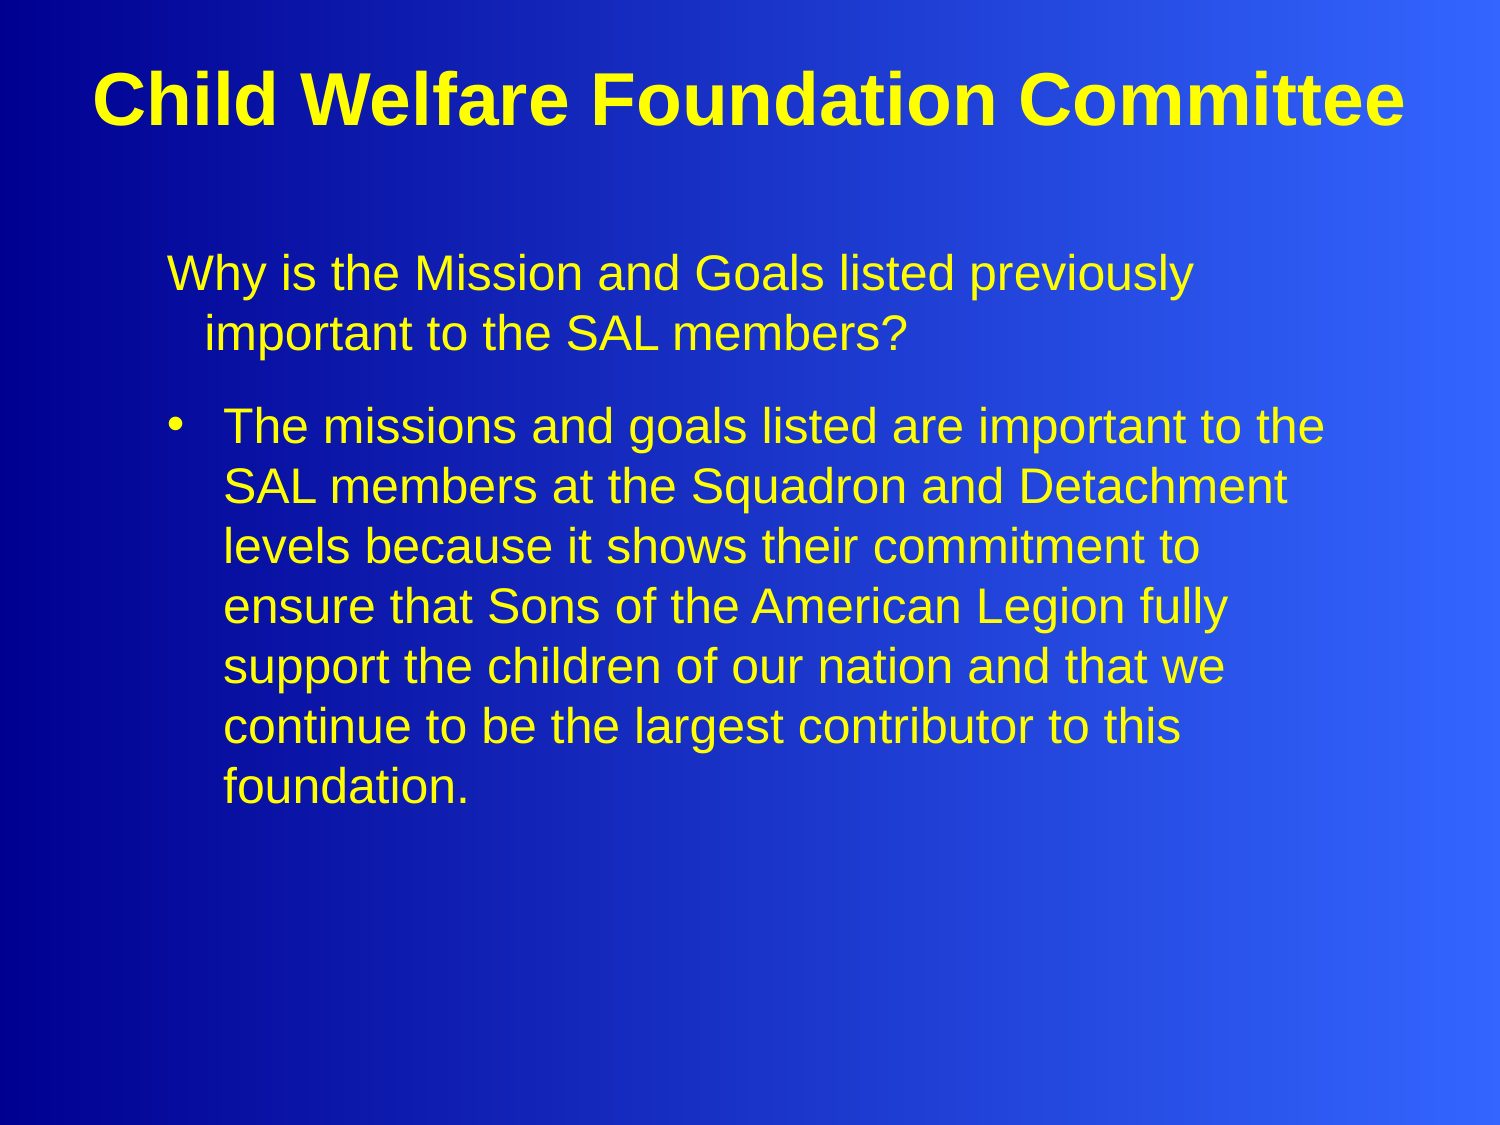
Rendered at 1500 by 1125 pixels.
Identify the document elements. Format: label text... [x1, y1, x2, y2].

list Why is the Mission and Goals listed previously important to the SAL members? The missions and goals listed are important to the SAL members at the Squadron and Detachment levels because it shows their commitment to ensure that Sons of the American Legion fully support the children of our nation and that we continue to be the largest contributor to this foundation. [151, 232, 1347, 1003]
text_box Child Welfare Foundation Committee [0, 1, 1500, 189]
